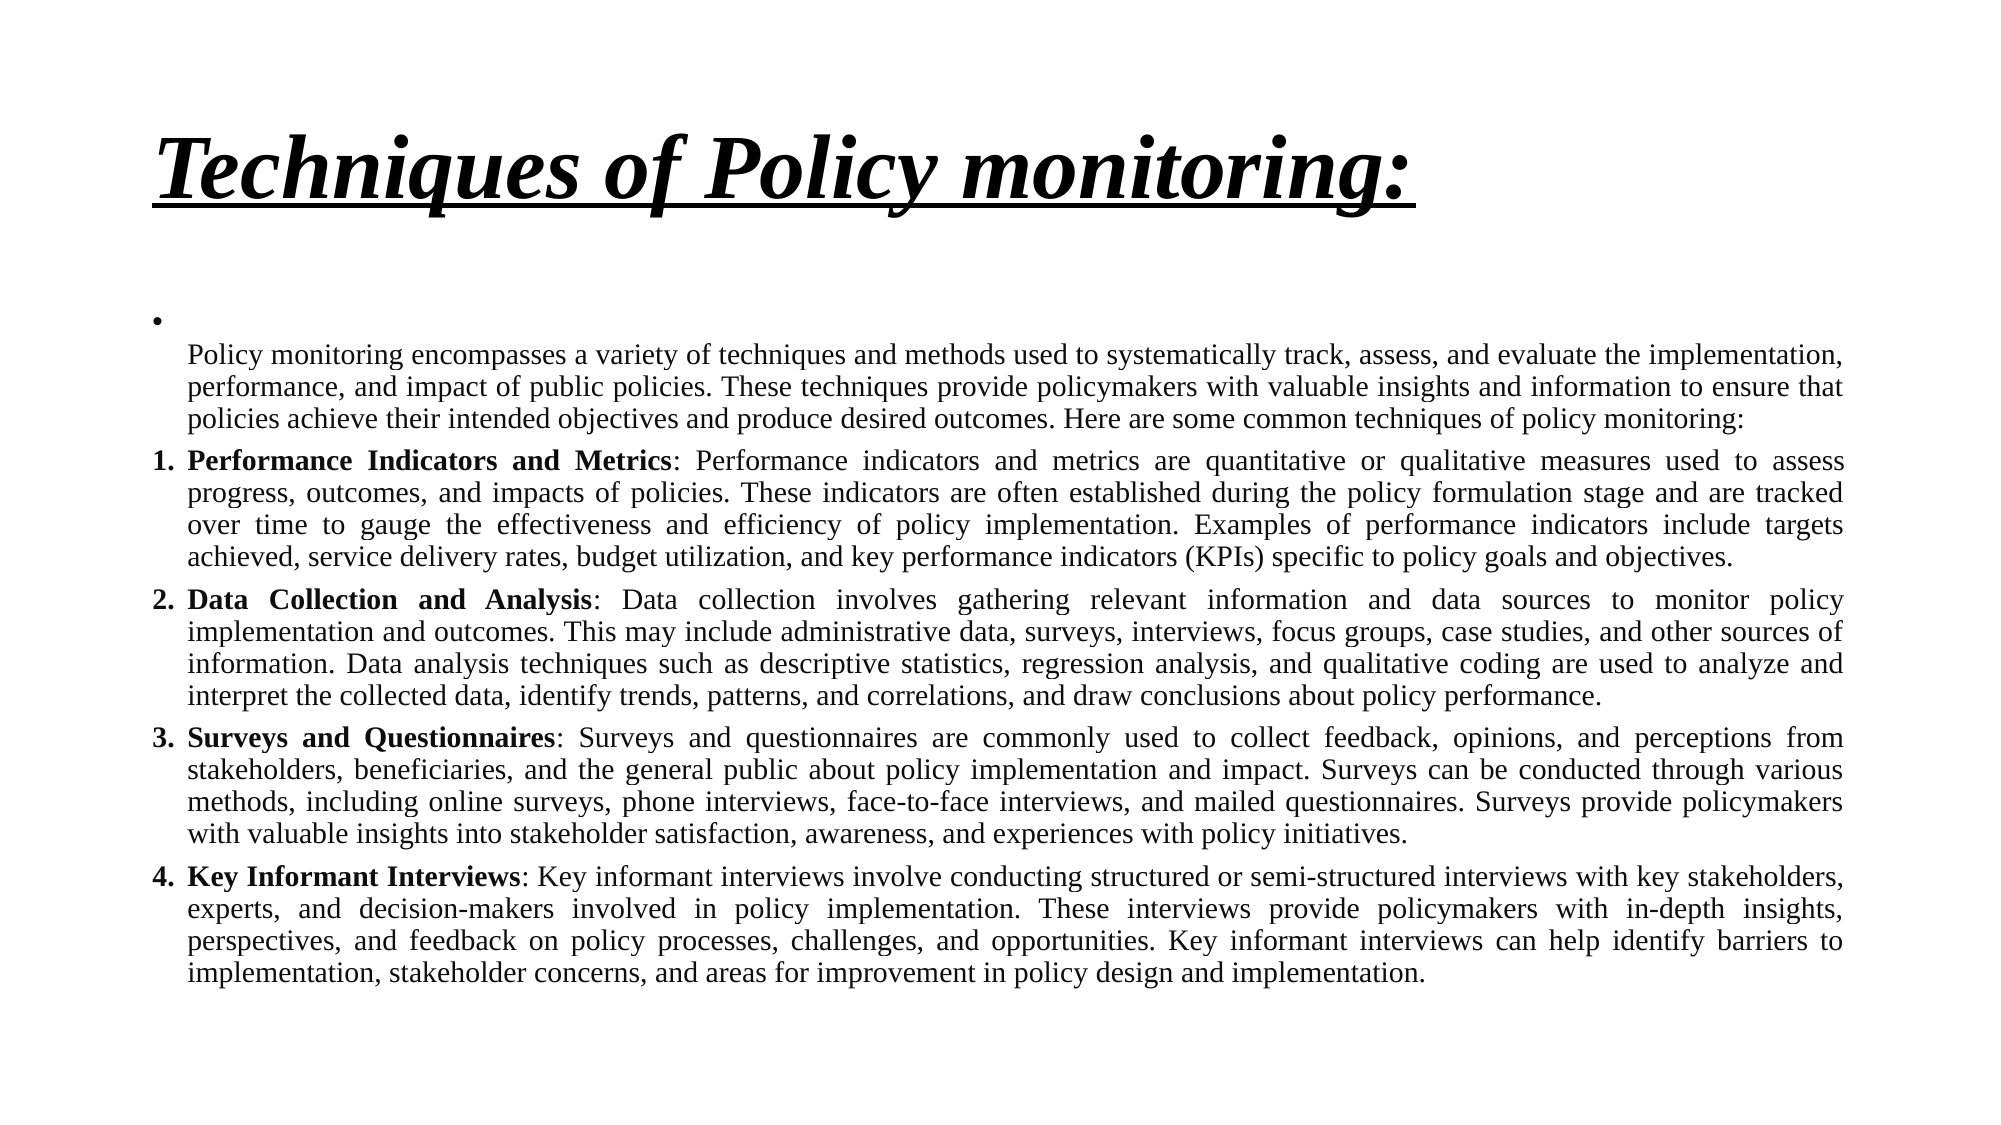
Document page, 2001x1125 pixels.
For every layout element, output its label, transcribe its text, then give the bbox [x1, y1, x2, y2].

title Techniques of Policy monitoring: [137, 59, 1863, 278]
list Policy monitoring encompasses a variety of techniques and methods used to systematically track, assess, and evaluate the implementation, performance, and impact of public policies. These techniques provide policymakers with valuable insights and information to ensure that policies achieve their intended objectives and produce desired outcomes. Here are some common techniques of policy monitoring: Performance Indicators and Metrics: Performance indicators and metrics are quantitative or qualitative measures used to assess progress, outcomes, and impacts of policies. These indicators are often established during the policy formulation stage and are tracked over time to gauge the effectiveness and efficiency of policy implementation. Examples of performance indicators include targets achieved, service delivery rates, budget utilization, and key performance indicators (KPIs) specific to policy goals and objectives. Data Collection and Analysis: Data collection involves gathering relevant information and data sources to monitor policy implementation and outcomes. This may include administrative data, surveys, interviews, focus groups, case studies, and other sources of information. Data analysis techniques such as descriptive statistics, regression analysis, and qualitative coding are used to analyze and interpret the collected data, identify trends, patterns, and correlations, and draw conclusions about policy performance. Surveys and Questionnaires: Surveys and questionnaires are commonly used to collect feedback, opinions, and perceptions from stakeholders, beneficiaries, and the general public about policy implementation and impact. Surveys can be conducted through various methods, including online surveys, phone interviews, face-to-face interviews, and mailed questionnaires. Surveys provide policymakers with valuable insights into stakeholder satisfaction, awareness, and experiences with policy initiatives. Key Informant Interviews: Key informant interviews involve conducting structured or semi-structured interviews with key stakeholders, experts, and decision-makers involved in policy implementation. These interviews provide policymakers with in-depth insights, perspectives, and feedback on policy processes, challenges, and opportunities. Key informant interviews can help identify barriers to implementation, stakeholder concerns, and areas for improvement in policy design and implementation. [137, 299, 1863, 1014]
